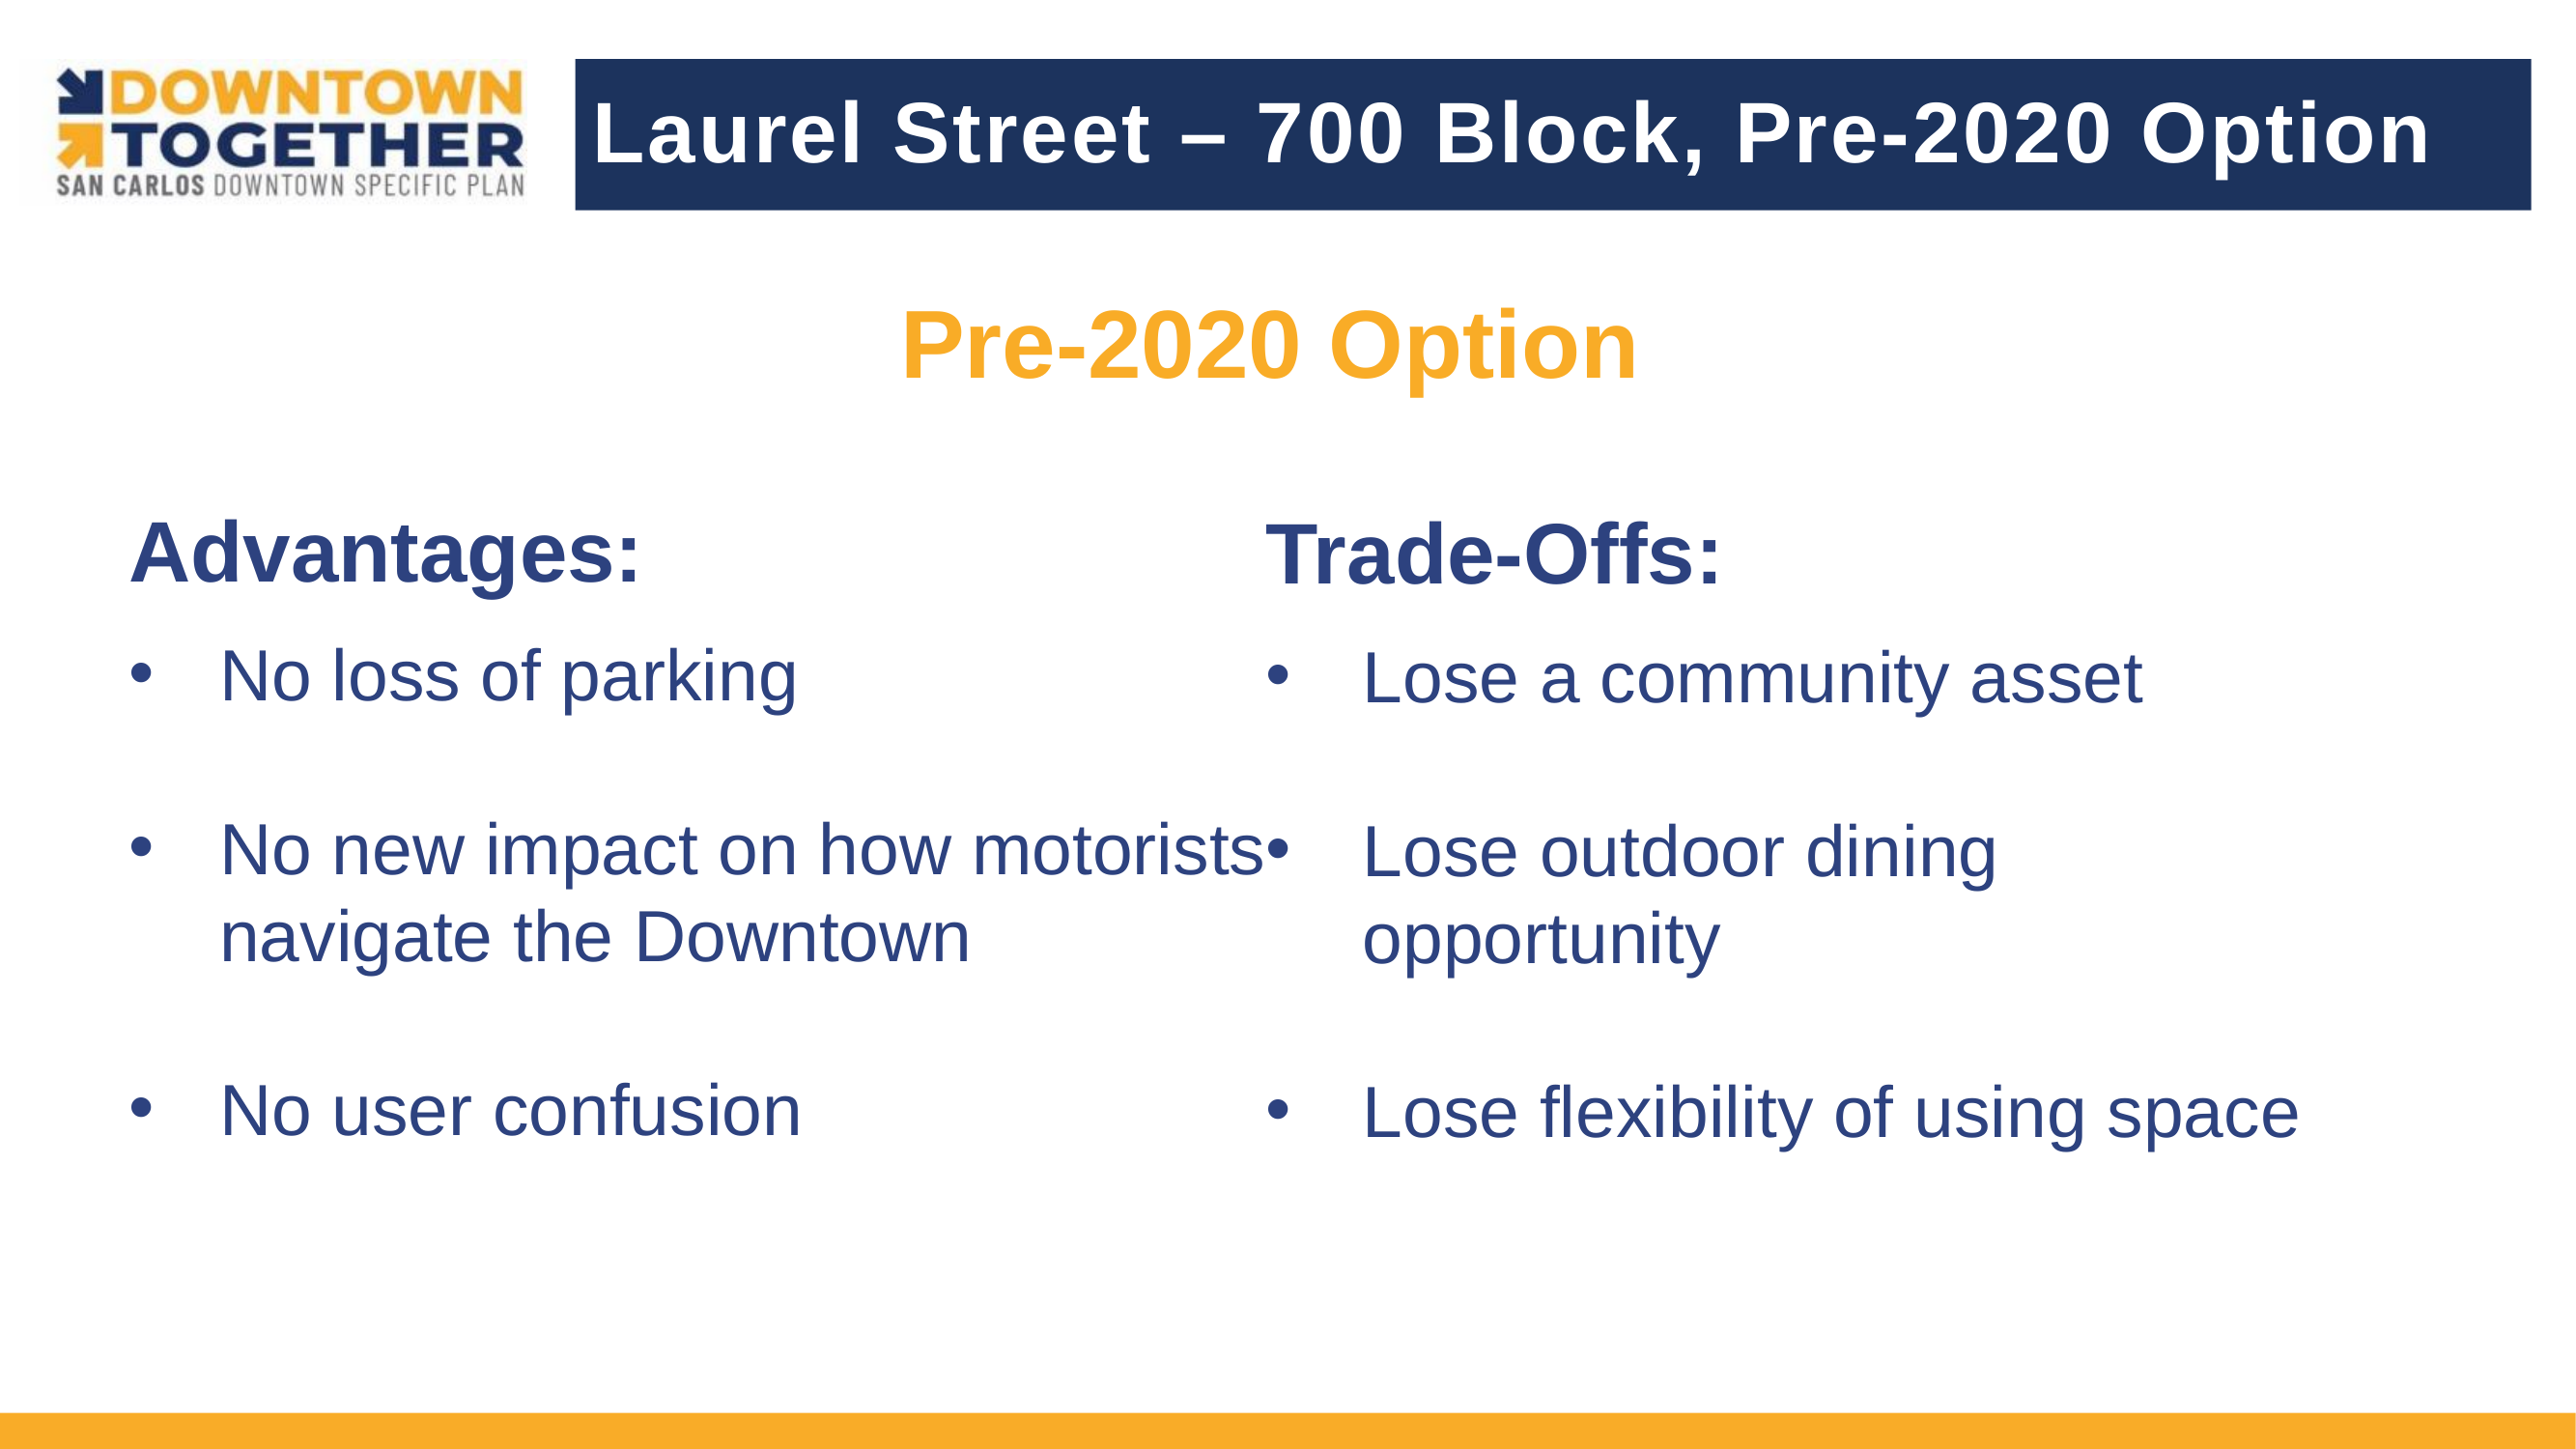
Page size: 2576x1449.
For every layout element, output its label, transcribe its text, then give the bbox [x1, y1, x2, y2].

text_box Pre-2020 Option [886, 274, 1682, 406]
text_box Trade-Offs: Lose a community asset Lose outdoor dining opportunity Lose flexibility of using space [1251, 491, 2336, 1321]
list Advantages: No loss of parking No new impact on how motorists navigate the Downtown No user confusion [128, 496, 1336, 1254]
list Laurel Street – 700 Block, Pre-2020 Option [592, 76, 2576, 182]
picture [19, 59, 527, 206]
